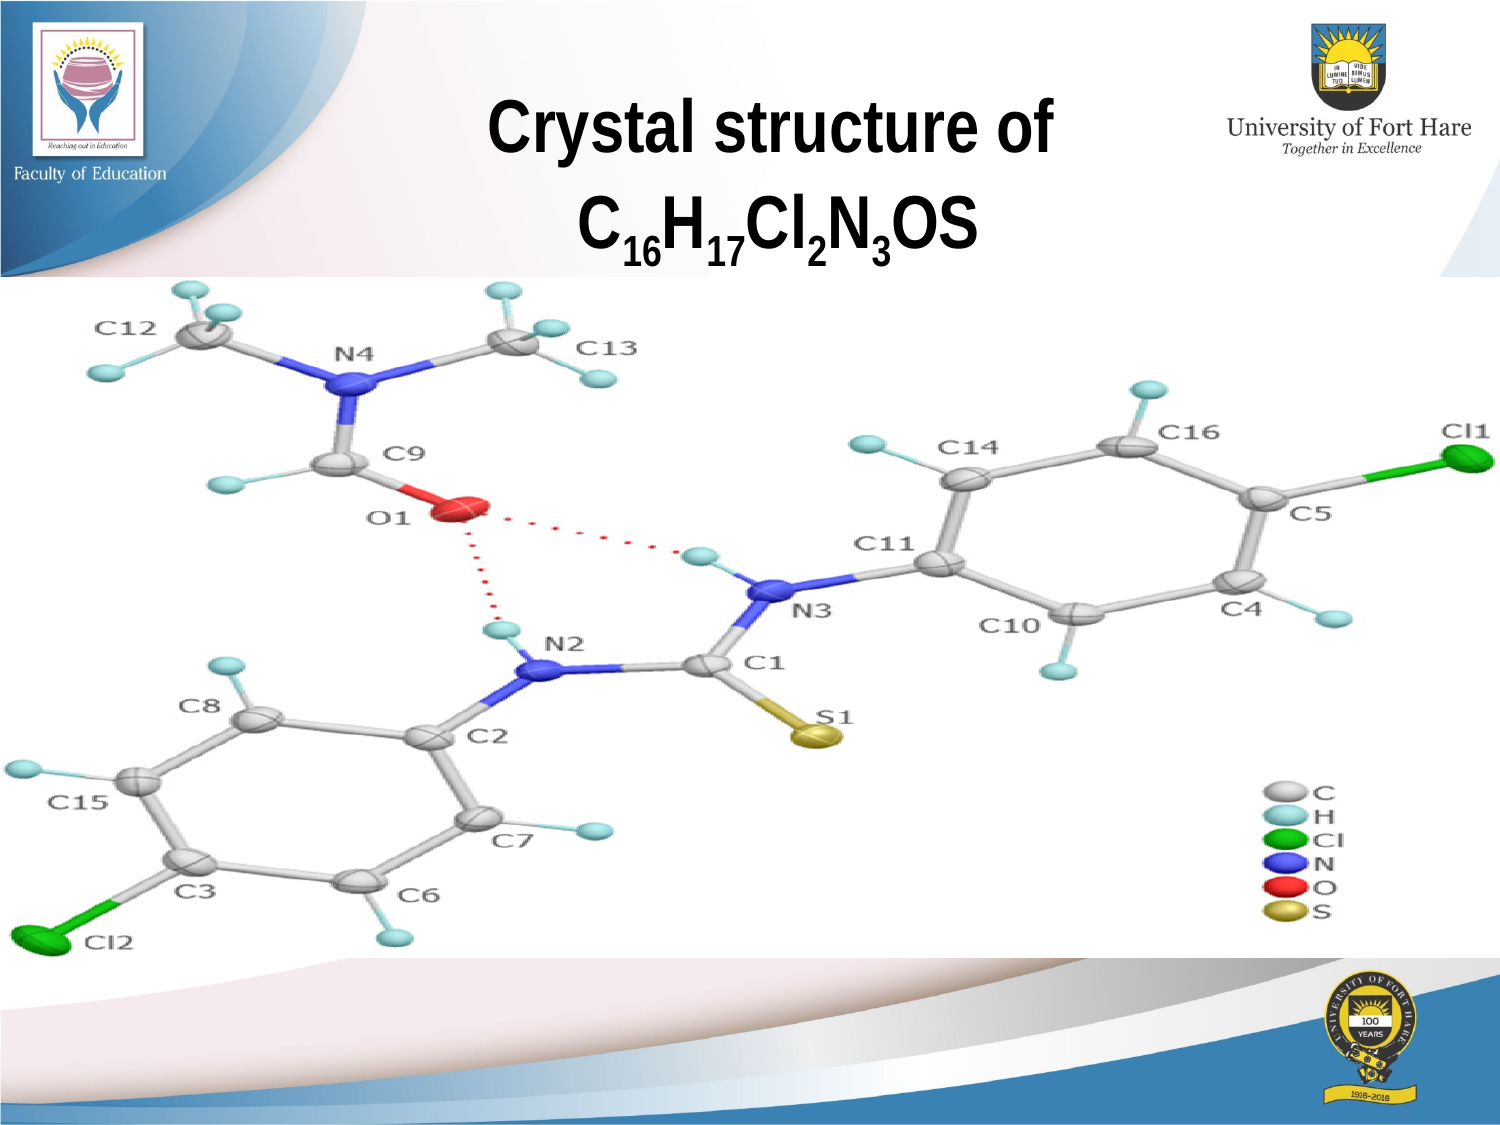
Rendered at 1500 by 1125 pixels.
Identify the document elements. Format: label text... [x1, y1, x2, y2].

picture [0, 0, 1500, 277]
title Crystal structure of C16H17Cl2N3OS [103, 78, 1474, 277]
slide_number [1059, 1042, 1397, 1103]
picture [0, 959, 1500, 1125]
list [0, 277, 1500, 959]
